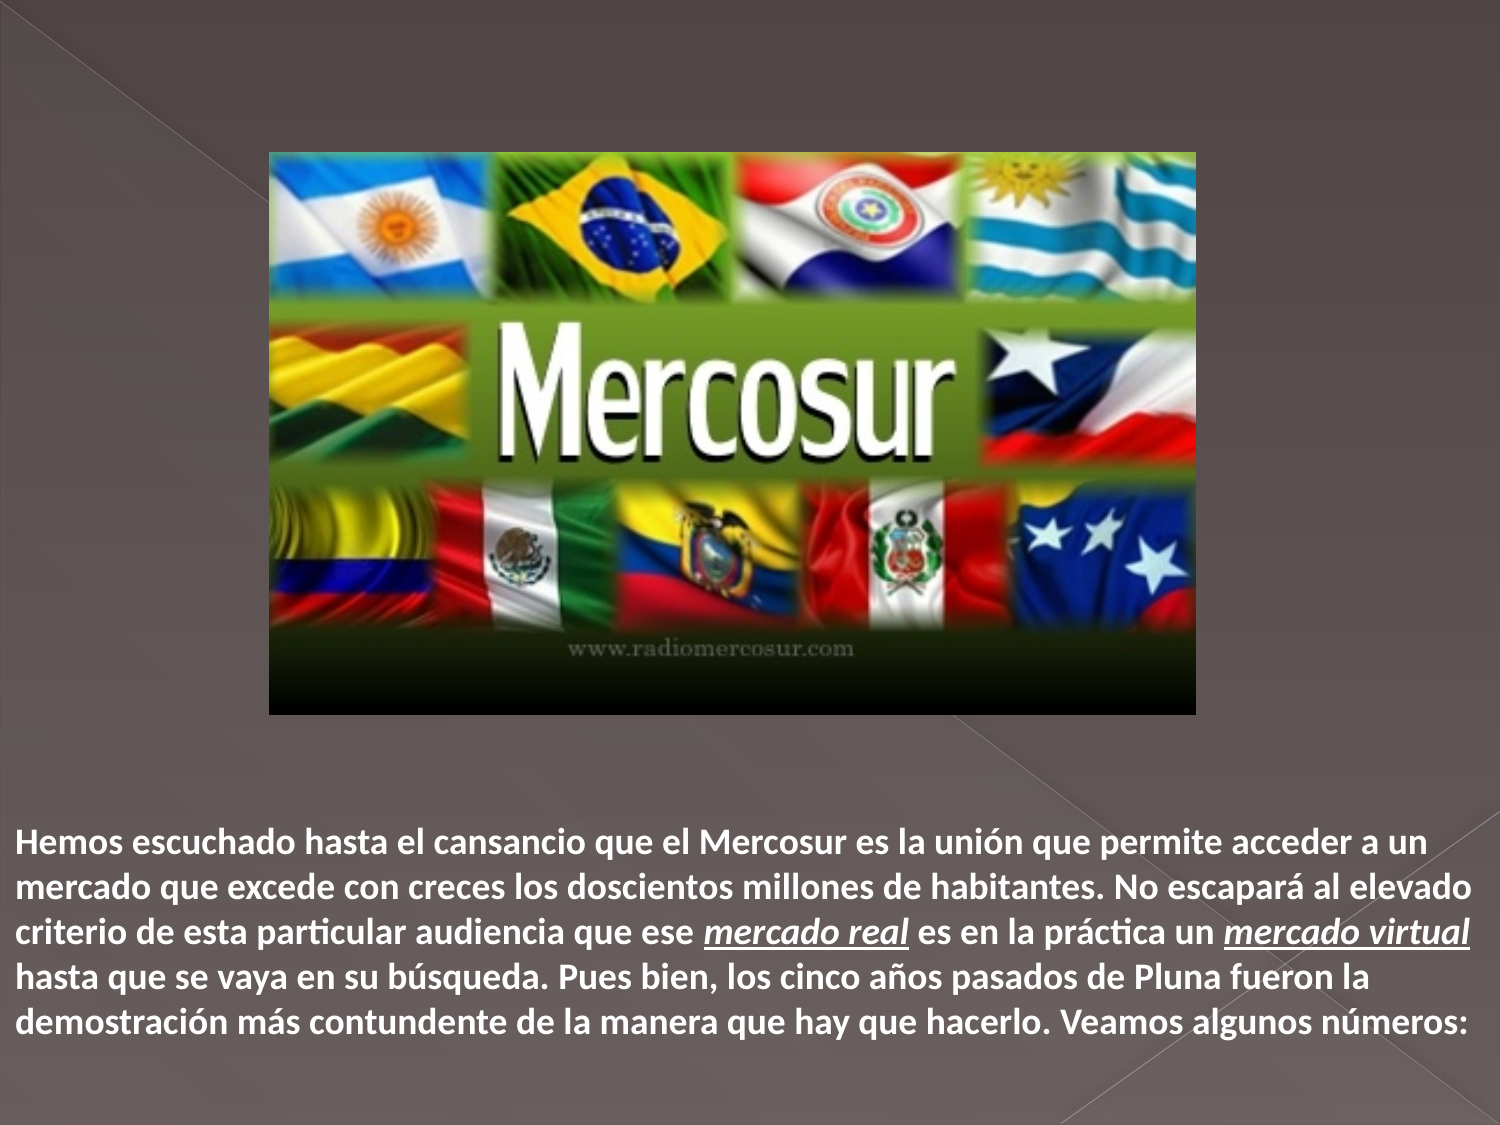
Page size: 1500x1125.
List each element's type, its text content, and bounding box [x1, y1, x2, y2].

text_box Hemos escuchado hasta el cansancio que el Mercosur es la unión que permite acceder a un mercado que excede con creces los doscientos millones de habitantes. No escapará al elevado criterio de esta particular audiencia que ese mercado real es en la práctica un mercado virtual hasta que se vaya en su búsqueda. Pues bien, los cinco años pasados de Pluna fueron la demostración más contundente de la manera que hay que hacerlo. Veamos algunos números: [0, 809, 1500, 1050]
picture [269, 152, 1196, 716]
